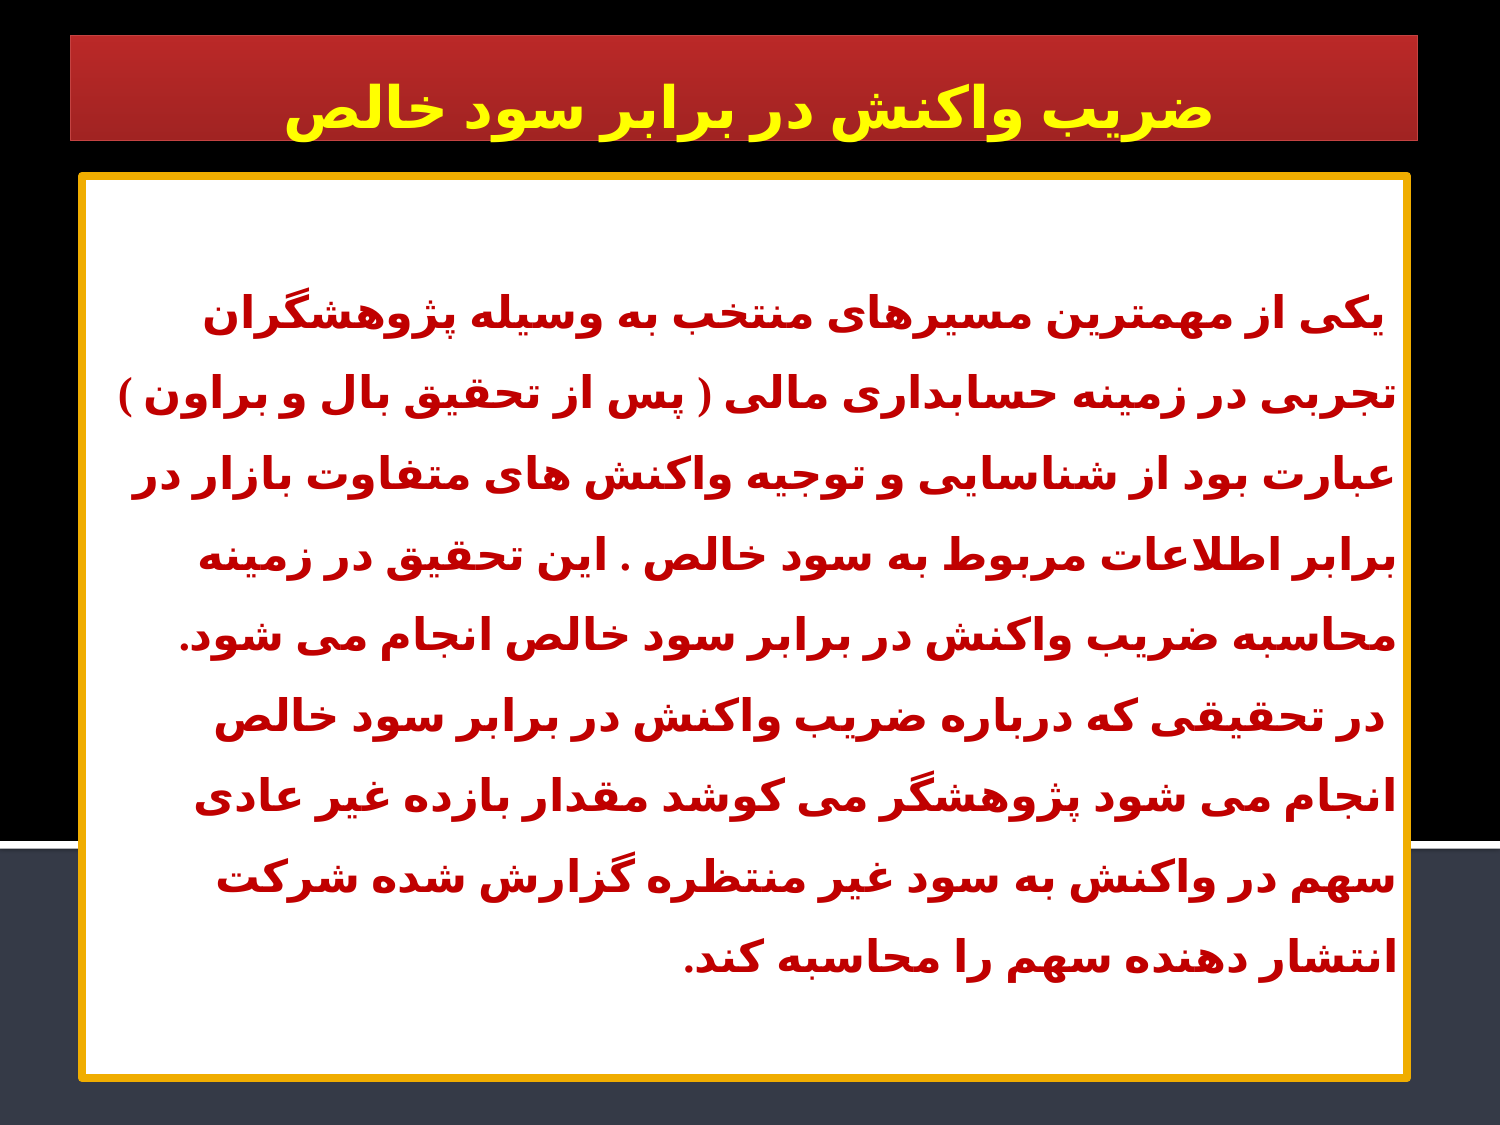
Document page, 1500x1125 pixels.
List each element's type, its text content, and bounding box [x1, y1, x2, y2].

title یکی از مهمترین مسیرهای منتخب به وسیله پژوهشگران تجربی در زمینه حسابداری مالی ( پس از تحقیق بال و براون ) عبارت بود از شناسایی و توجیه واکنش های متفاوت بازار در برابر اطلاعات مربوط به سود خالص . این تحقیق در زمینه محاسبه ضریب واکنش در برابر سود خالص انجام می شود. در تحقیقی که درباره ضریب واکنش در برابر سود خالص انجام می شود پژوهشگر می کوشد مقدار بازده غیر عادی سهم در واکنش به سود غیر منتظره گزارش شده شرکت انتشار دهنده سهم را محاسبه کند. [78, 172, 1411, 1082]
subtitle ضریب واکنش در برابر سود خالص [70, 35, 1418, 141]
